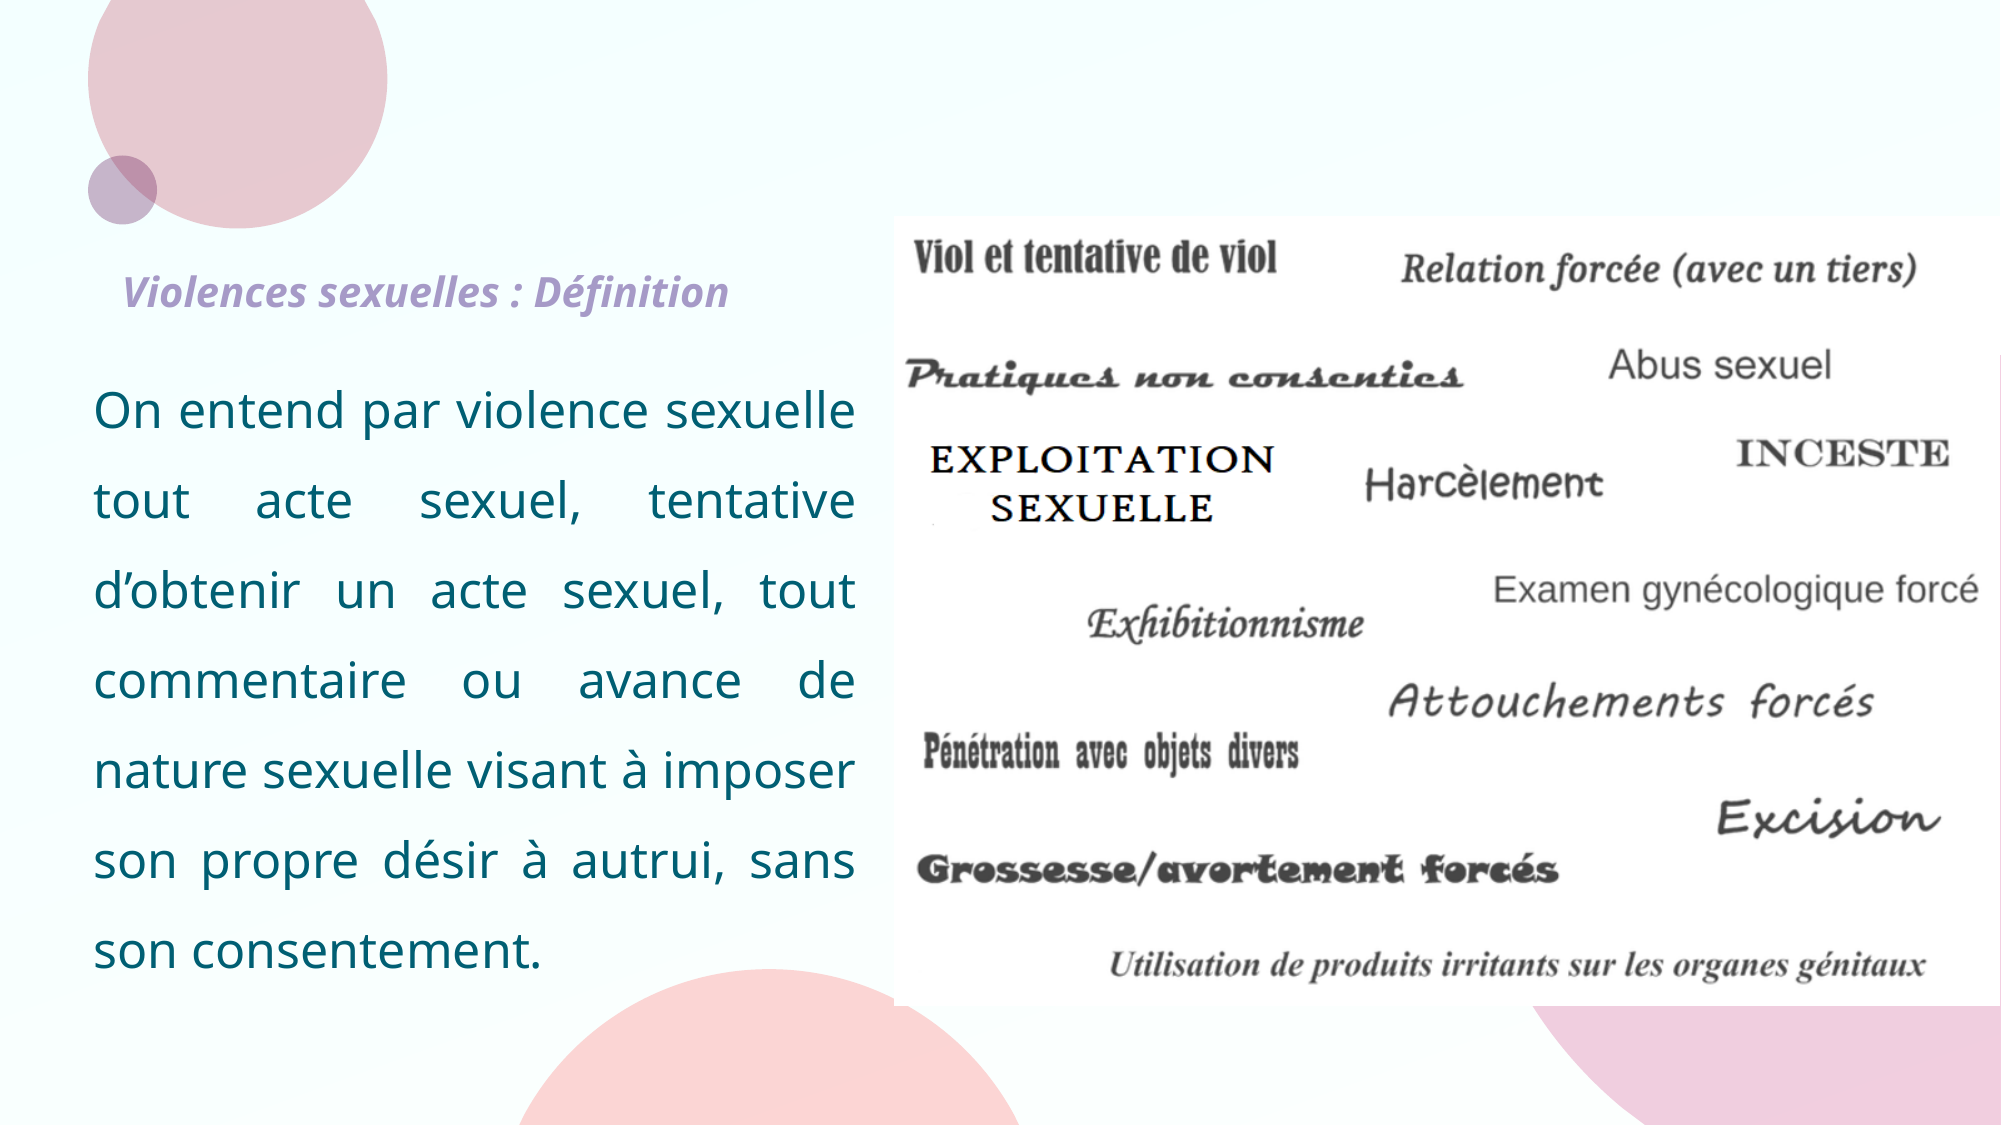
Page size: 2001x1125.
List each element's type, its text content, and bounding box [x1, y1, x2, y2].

text_box Violences sexuelles : Définition [45, 258, 807, 324]
picture [894, 216, 2000, 1006]
title On entend par violence sexuelle tout acte sexuel, tentative d’obtenir un acte sexuel, tout commentaire ou avance de nature sexuelle visant à imposer son propre désir à autrui, sans son consentement. [78, 341, 872, 986]
